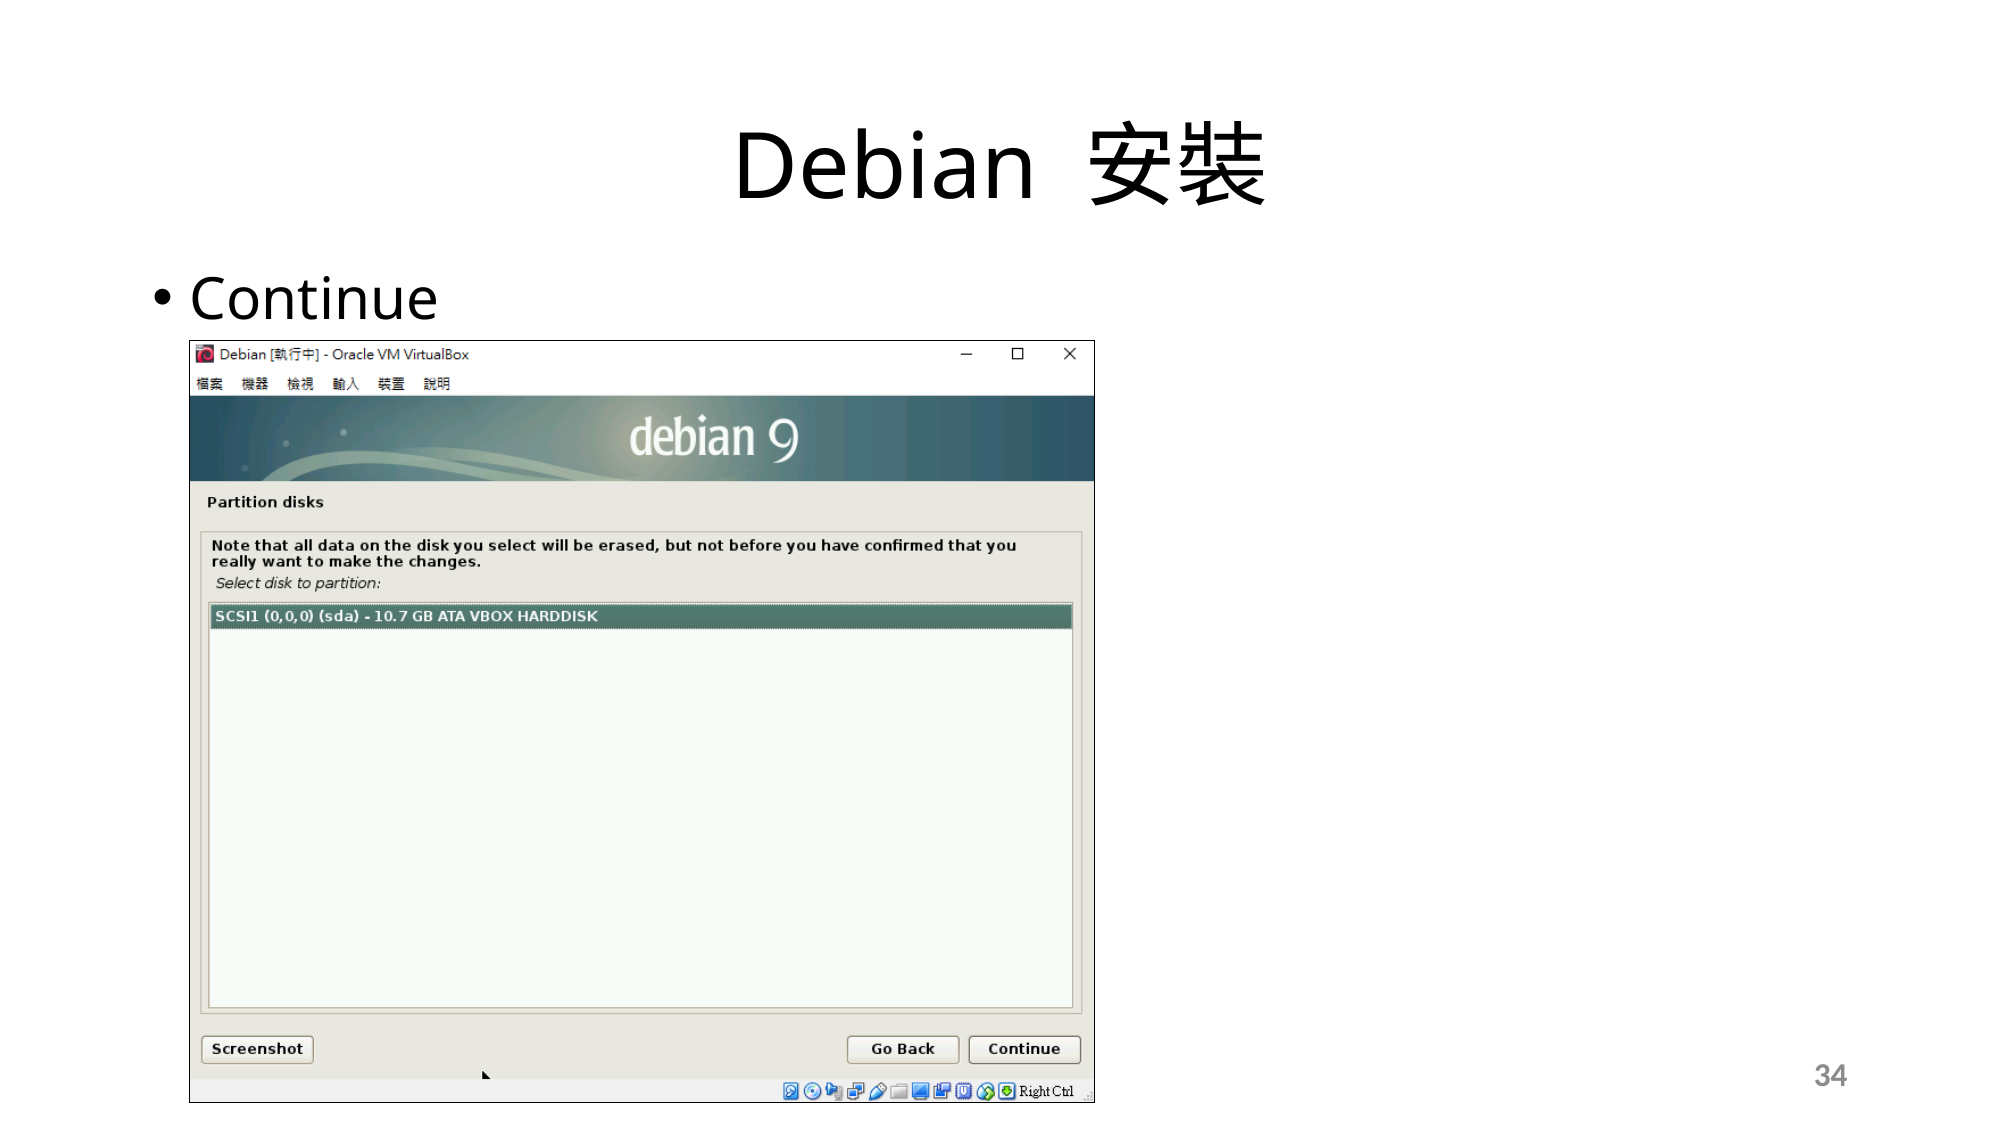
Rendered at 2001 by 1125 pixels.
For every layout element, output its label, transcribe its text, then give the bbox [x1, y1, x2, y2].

title Debian 安裝 [137, 59, 1863, 261]
list Continue [137, 261, 1863, 976]
picture [189, 340, 1095, 1103]
slide_number 34 [1412, 1042, 1863, 1103]
